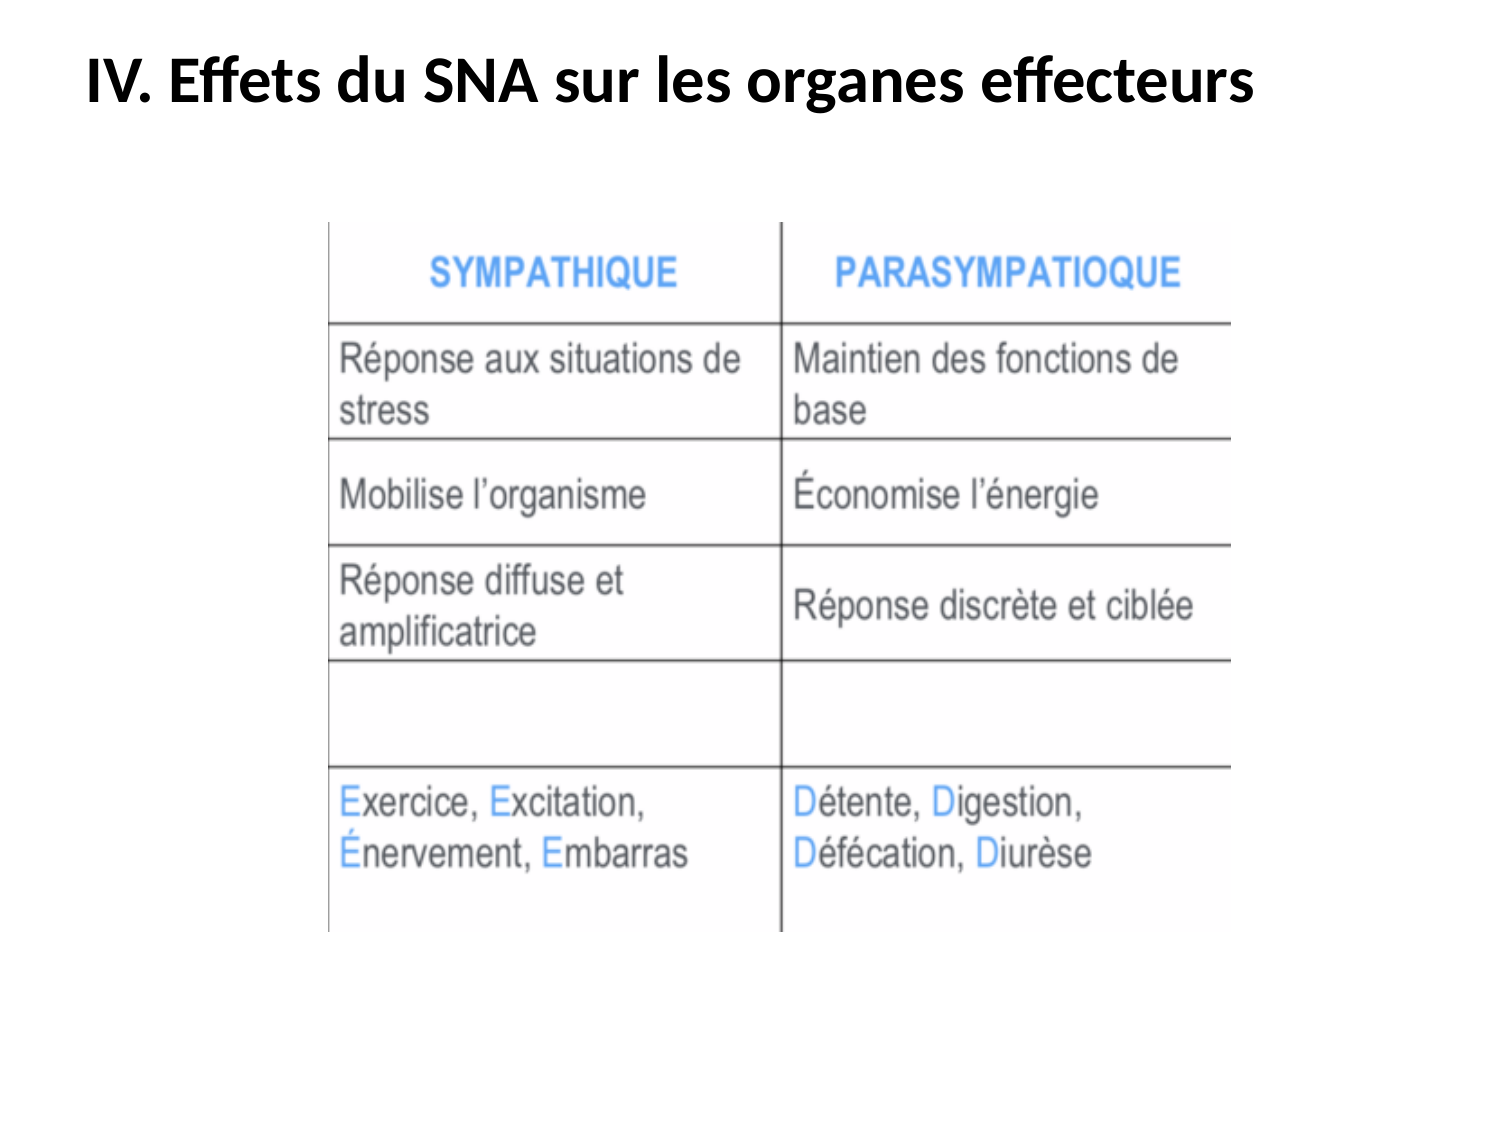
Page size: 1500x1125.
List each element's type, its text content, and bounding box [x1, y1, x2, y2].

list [327, 222, 1231, 932]
title IV. Effets du SNA sur les organes effecteurs [70, 0, 1421, 153]
